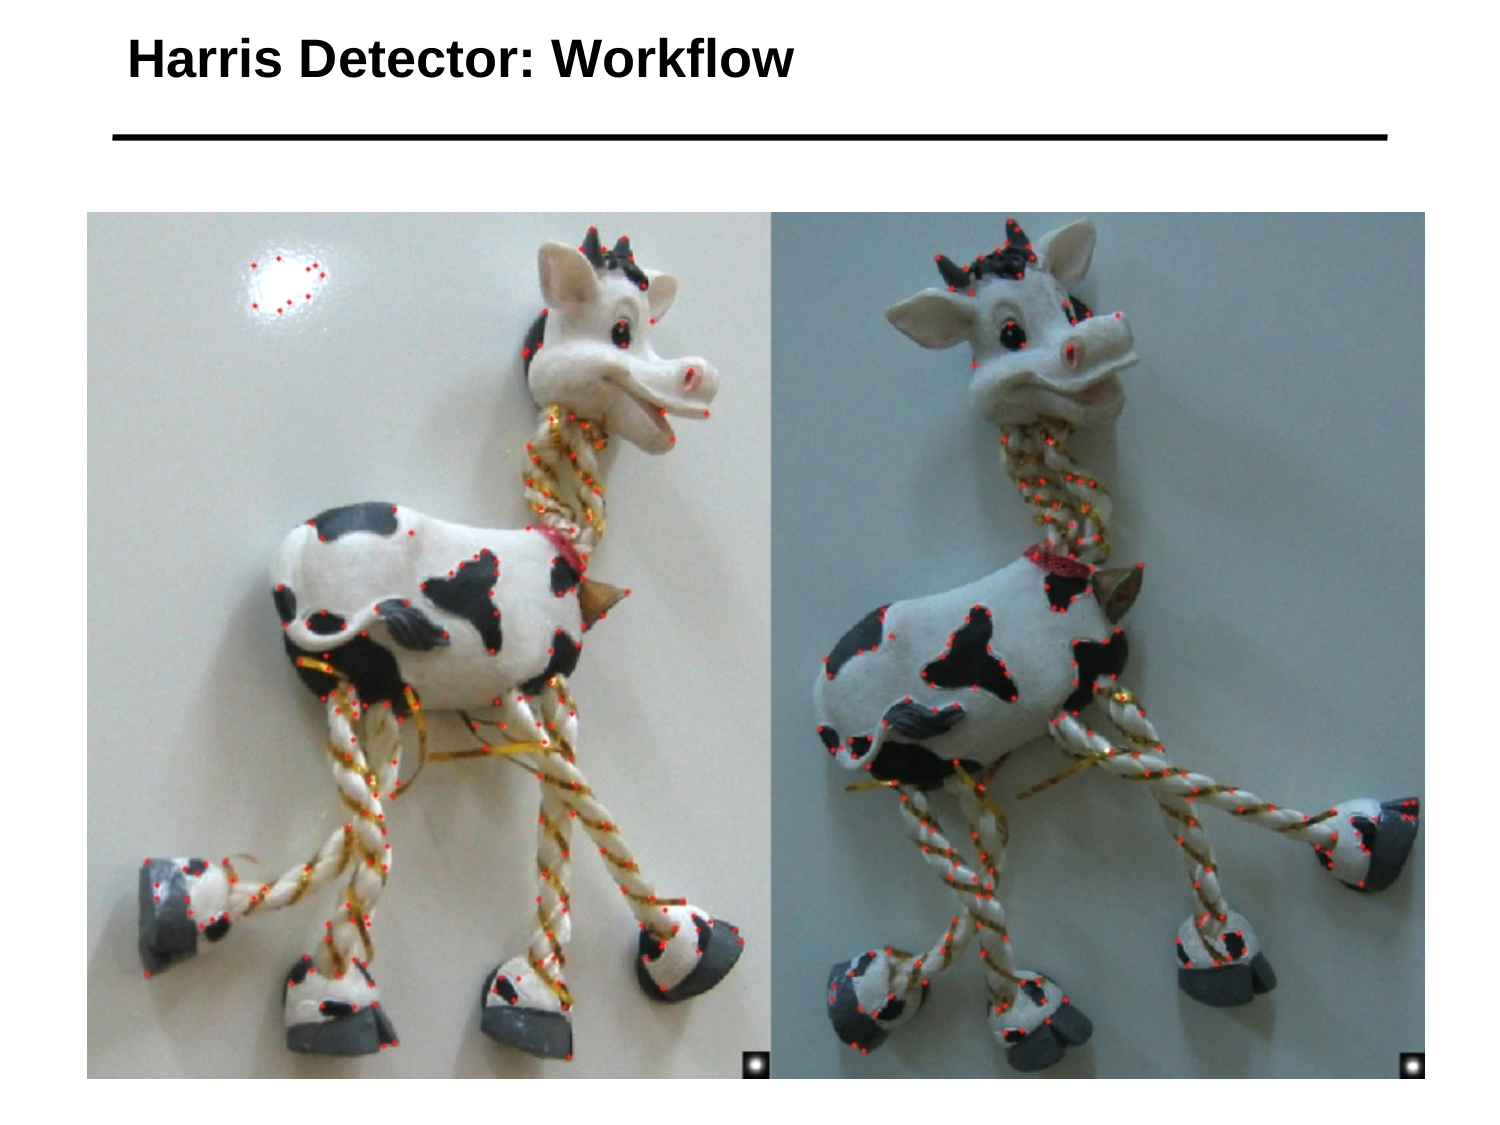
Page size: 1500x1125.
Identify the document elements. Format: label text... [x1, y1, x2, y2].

picture [87, 212, 1426, 1079]
title Harris Detector: Workflow [112, 0, 1388, 113]
